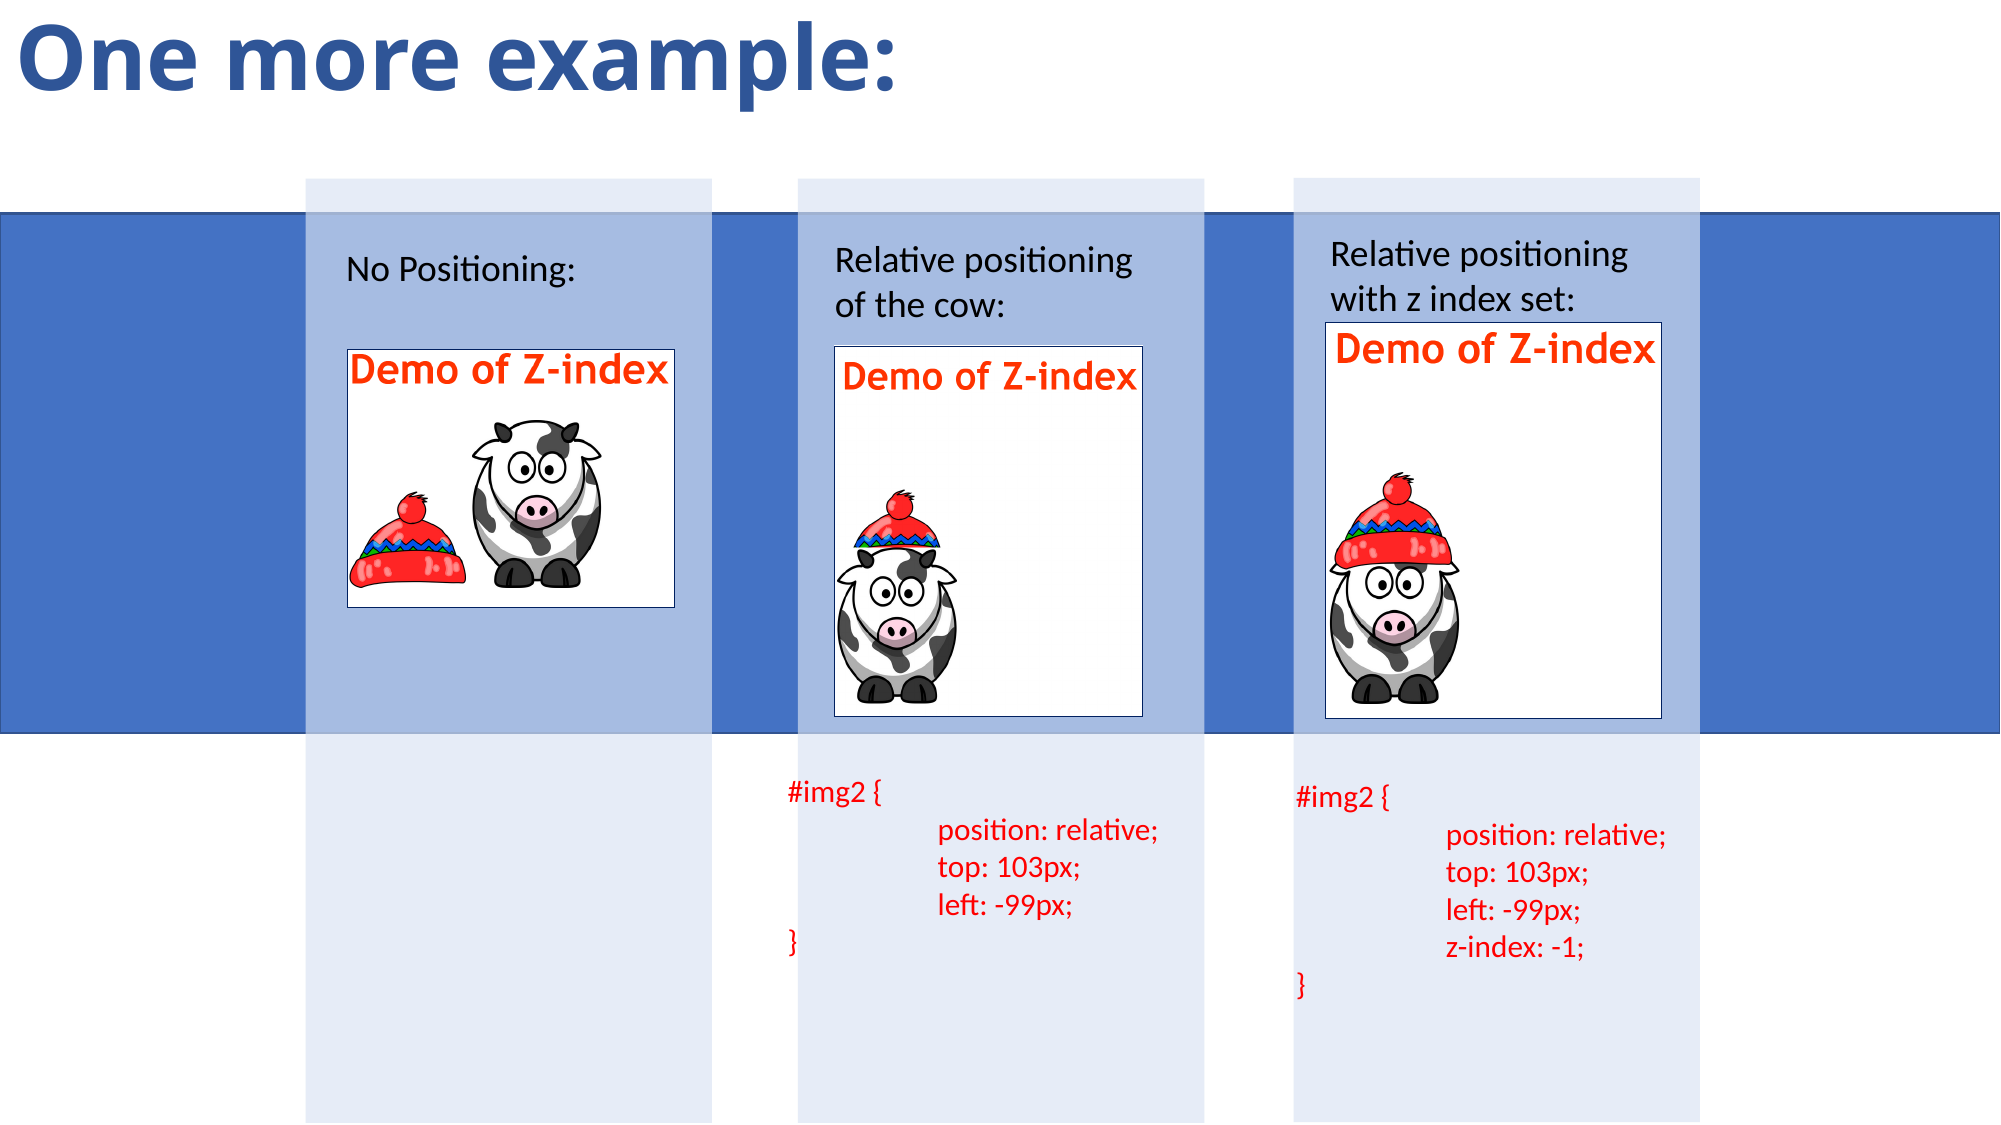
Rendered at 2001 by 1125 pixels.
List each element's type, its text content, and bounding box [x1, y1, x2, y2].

picture [1325, 322, 1662, 719]
picture [834, 345, 1143, 717]
text_box [0, 212, 305, 734]
text_box Relative positioning with z index set: [1315, 221, 1653, 326]
title One more example: [0, 4, 1725, 117]
text_box [797, 178, 1205, 1124]
text_box No Positioning: [331, 236, 592, 297]
text_box #img2 { position: relative; top: 103px; left: -99px; } [772, 764, 1174, 967]
text_box [1205, 212, 1293, 734]
text_box [305, 178, 713, 1124]
text_box #img2 { position: relative; top: 103px; left: -99px; z-index: -1; } [1281, 769, 1682, 1009]
text_box Relative positioning of the cow: [820, 227, 1157, 332]
text_box [1293, 177, 1701, 1123]
text_box [713, 212, 797, 734]
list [347, 349, 675, 609]
text_box [1701, 212, 2000, 734]
